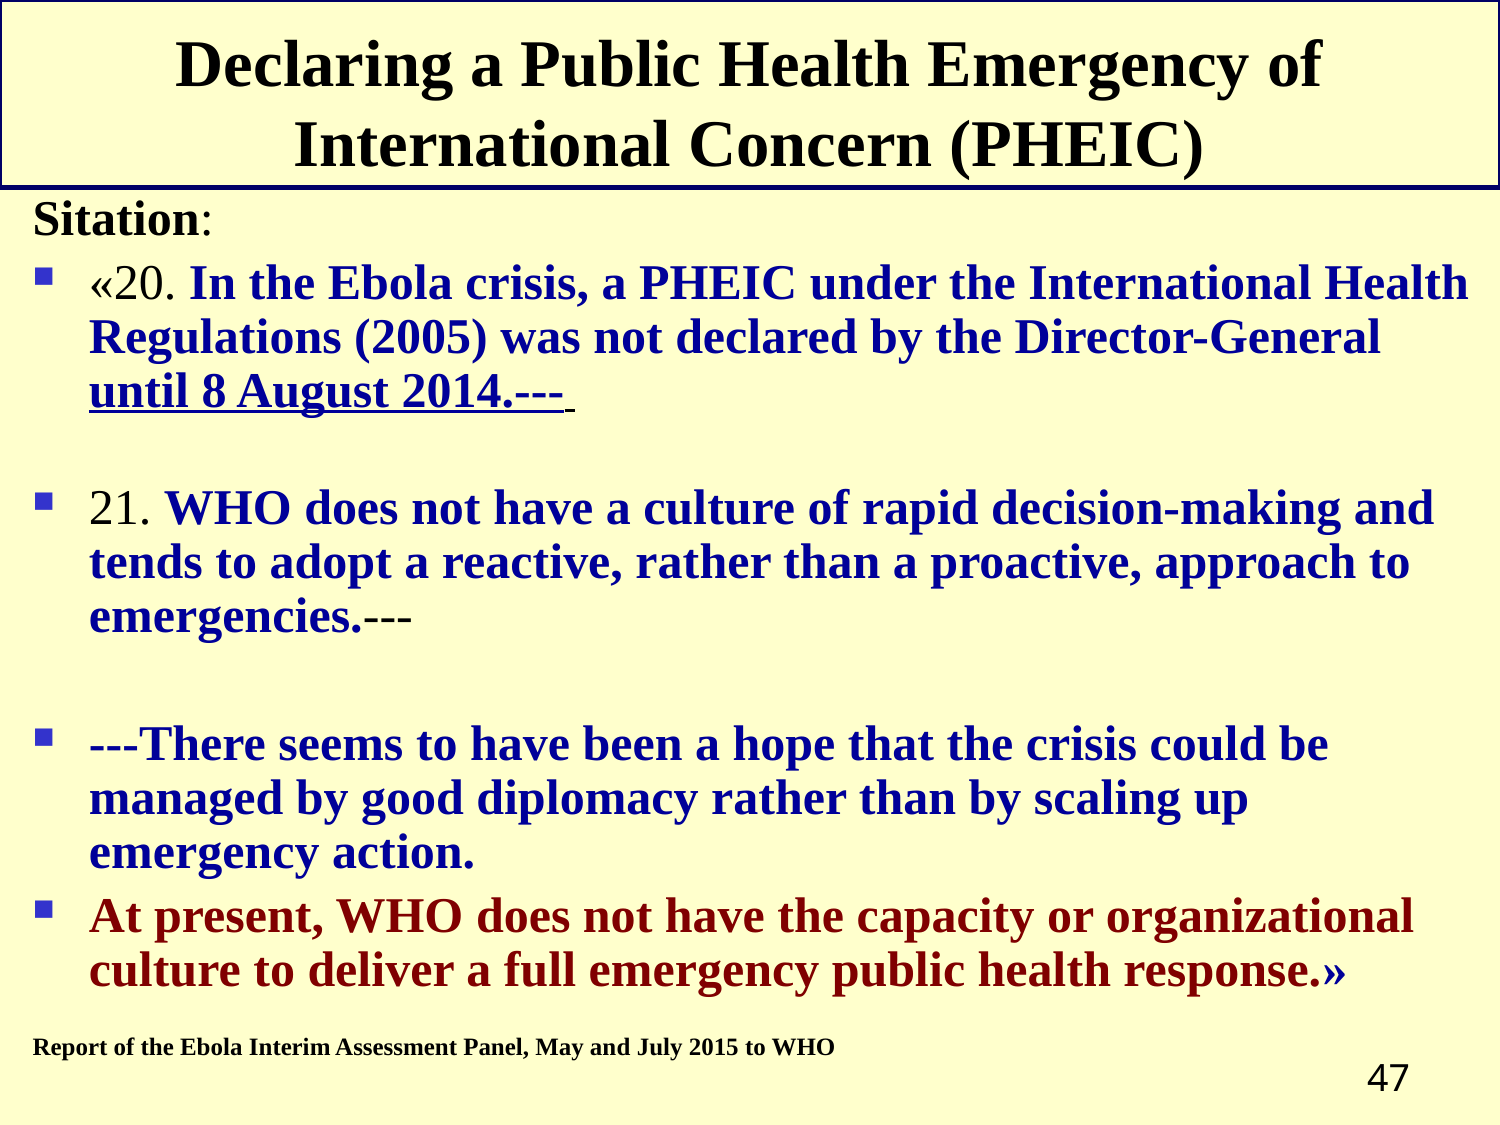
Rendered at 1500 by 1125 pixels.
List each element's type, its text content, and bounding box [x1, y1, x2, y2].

title Declaring a Public Health Emergency of International Concern (PHEIC) [0, 0, 1500, 188]
list Sitation: «20. In the Ebola crisis, a PHEIC under the International Health Regulations (2005) was not declared by the Director-General until 8 August 2014.--- 21. WHO does not have a culture of rapid decision-making and tends to adopt a reactive, rather than a proactive, approach to emergencies.--- ---There seems to have been a hope that the crisis could be managed by good diplomacy rather than by scaling up emergency action. At present, WHO does not have the capacity or organizational culture to deliver a full emergency public health response.» Report of the Ebola Interim Assessment Panel, May and July 2015 to WHO [17, 184, 1500, 1125]
slide_number 47 [1112, 1037, 1425, 1113]
